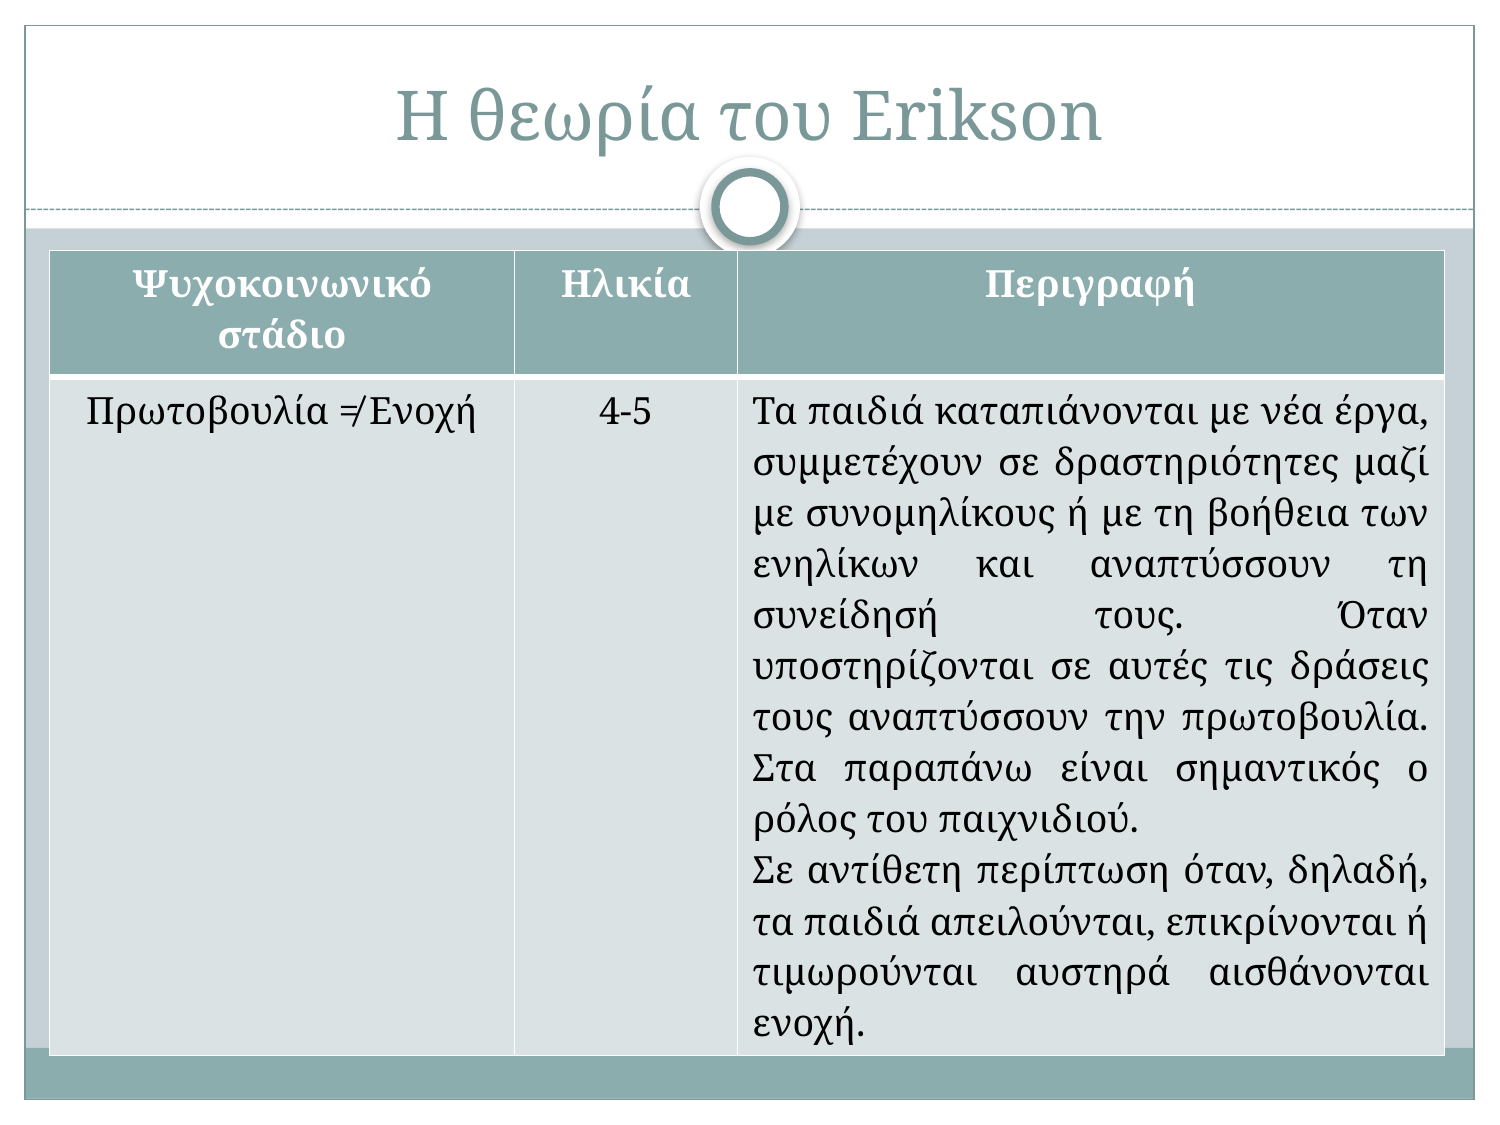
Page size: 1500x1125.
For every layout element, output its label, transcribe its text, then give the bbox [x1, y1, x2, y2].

table_cell Τα παιδιά καταπιάνονται με νέα έργα, συμμετέχουν σε δραστηριότητες μαζί με συνομηλίκους ή με τη βοήθεια των ενηλίκων και αναπτύσσουν τη συνείδησή τους. Όταν υποστηρίζονται σε αυτές τις δράσεις τους αναπτύσσουν την πρωτοβουλία. Στα παραπάνω είναι σημαντικός ο ρόλος του παιχνιδιού. Σε αντίθετη περίπτωση όταν, δηλαδή, τα παιδιά απειλούνται, επικρίνονται ή τιμωρούνται αυστηρά αισθάνονται ενοχή. [738, 380, 1444, 1055]
table_cell Πρωτοβουλία ≠ Ενοχή [50, 380, 514, 1055]
table_header Ηλικία [515, 251, 737, 374]
title Η θεωρία του Erikson [49, 37, 1450, 162]
table_cell 4-5 [515, 380, 737, 1055]
table_header Ψυχοκοινωνικό στάδιο [50, 251, 514, 374]
table_header Περιγραφή [738, 251, 1444, 374]
